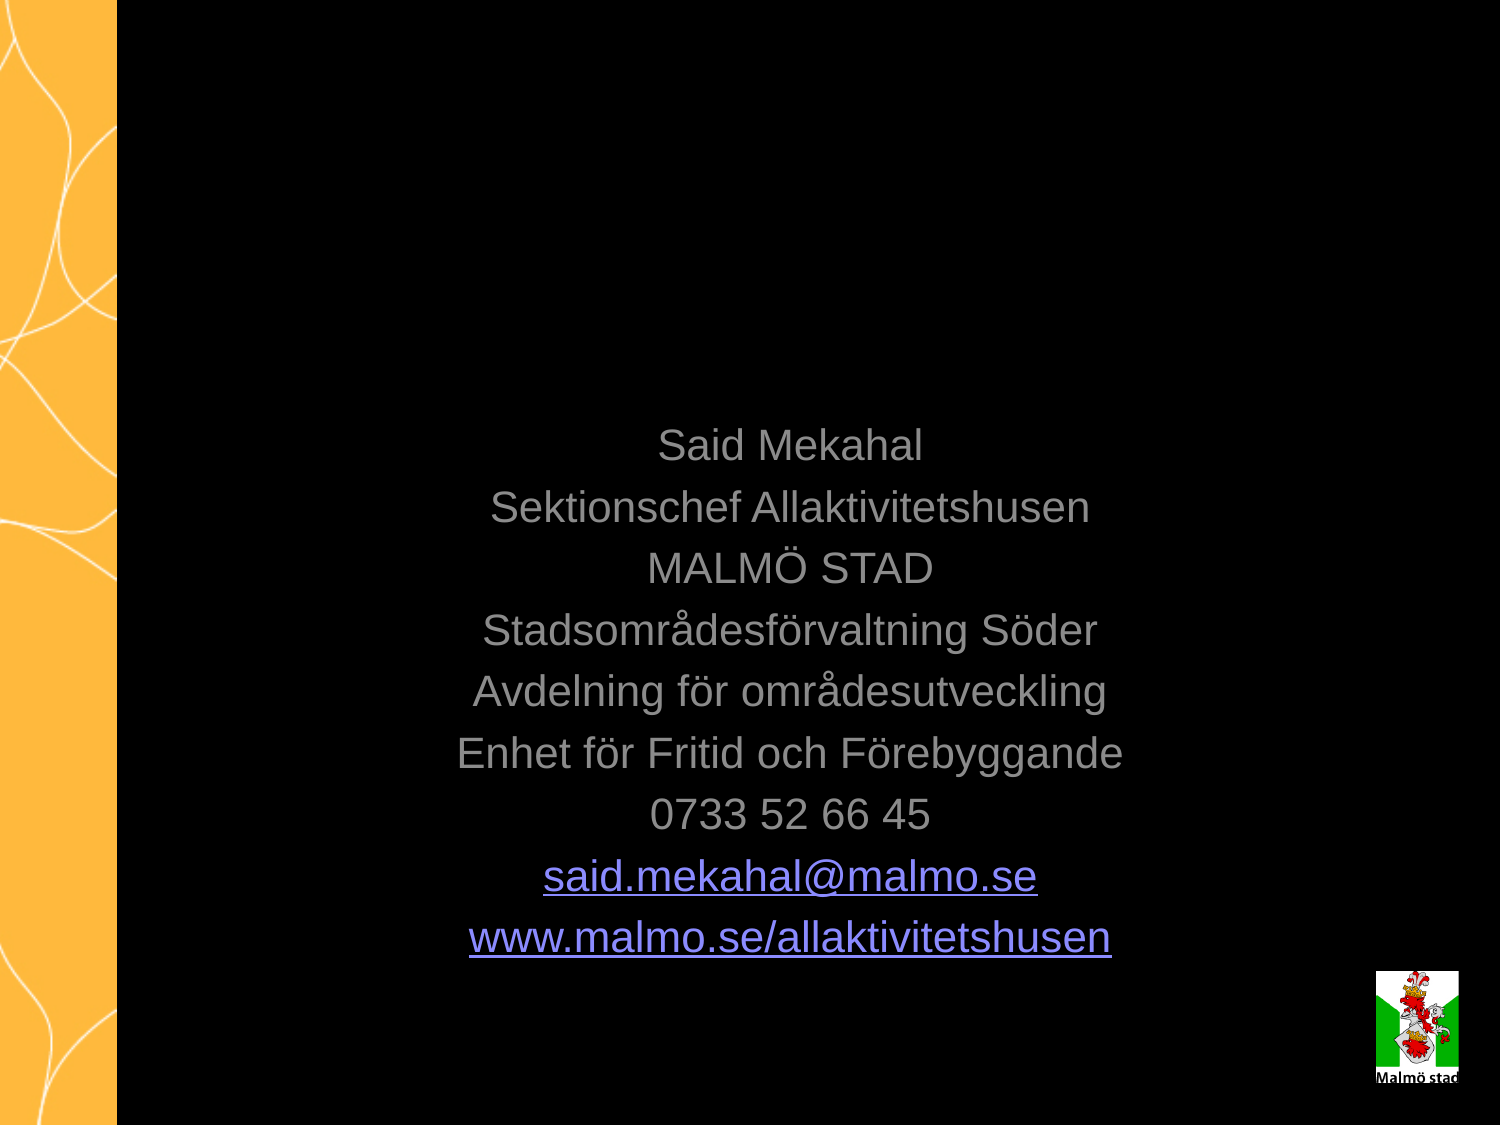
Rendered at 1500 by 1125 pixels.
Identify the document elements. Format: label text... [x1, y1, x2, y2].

subtitle Said Mekahal Sektionschef Allaktivitetshusen MALMÖ STAD Stadsområdesförvaltning Söder Avdelning för områdesutveckling Enhet för Fritid och Förebyggande 0733 52 66 45 said.mekahal@malmo.se www.malmo.se/allaktivitetshusen [265, 408, 1316, 1035]
picture [0, 0, 117, 1125]
picture [1376, 971, 1459, 1083]
